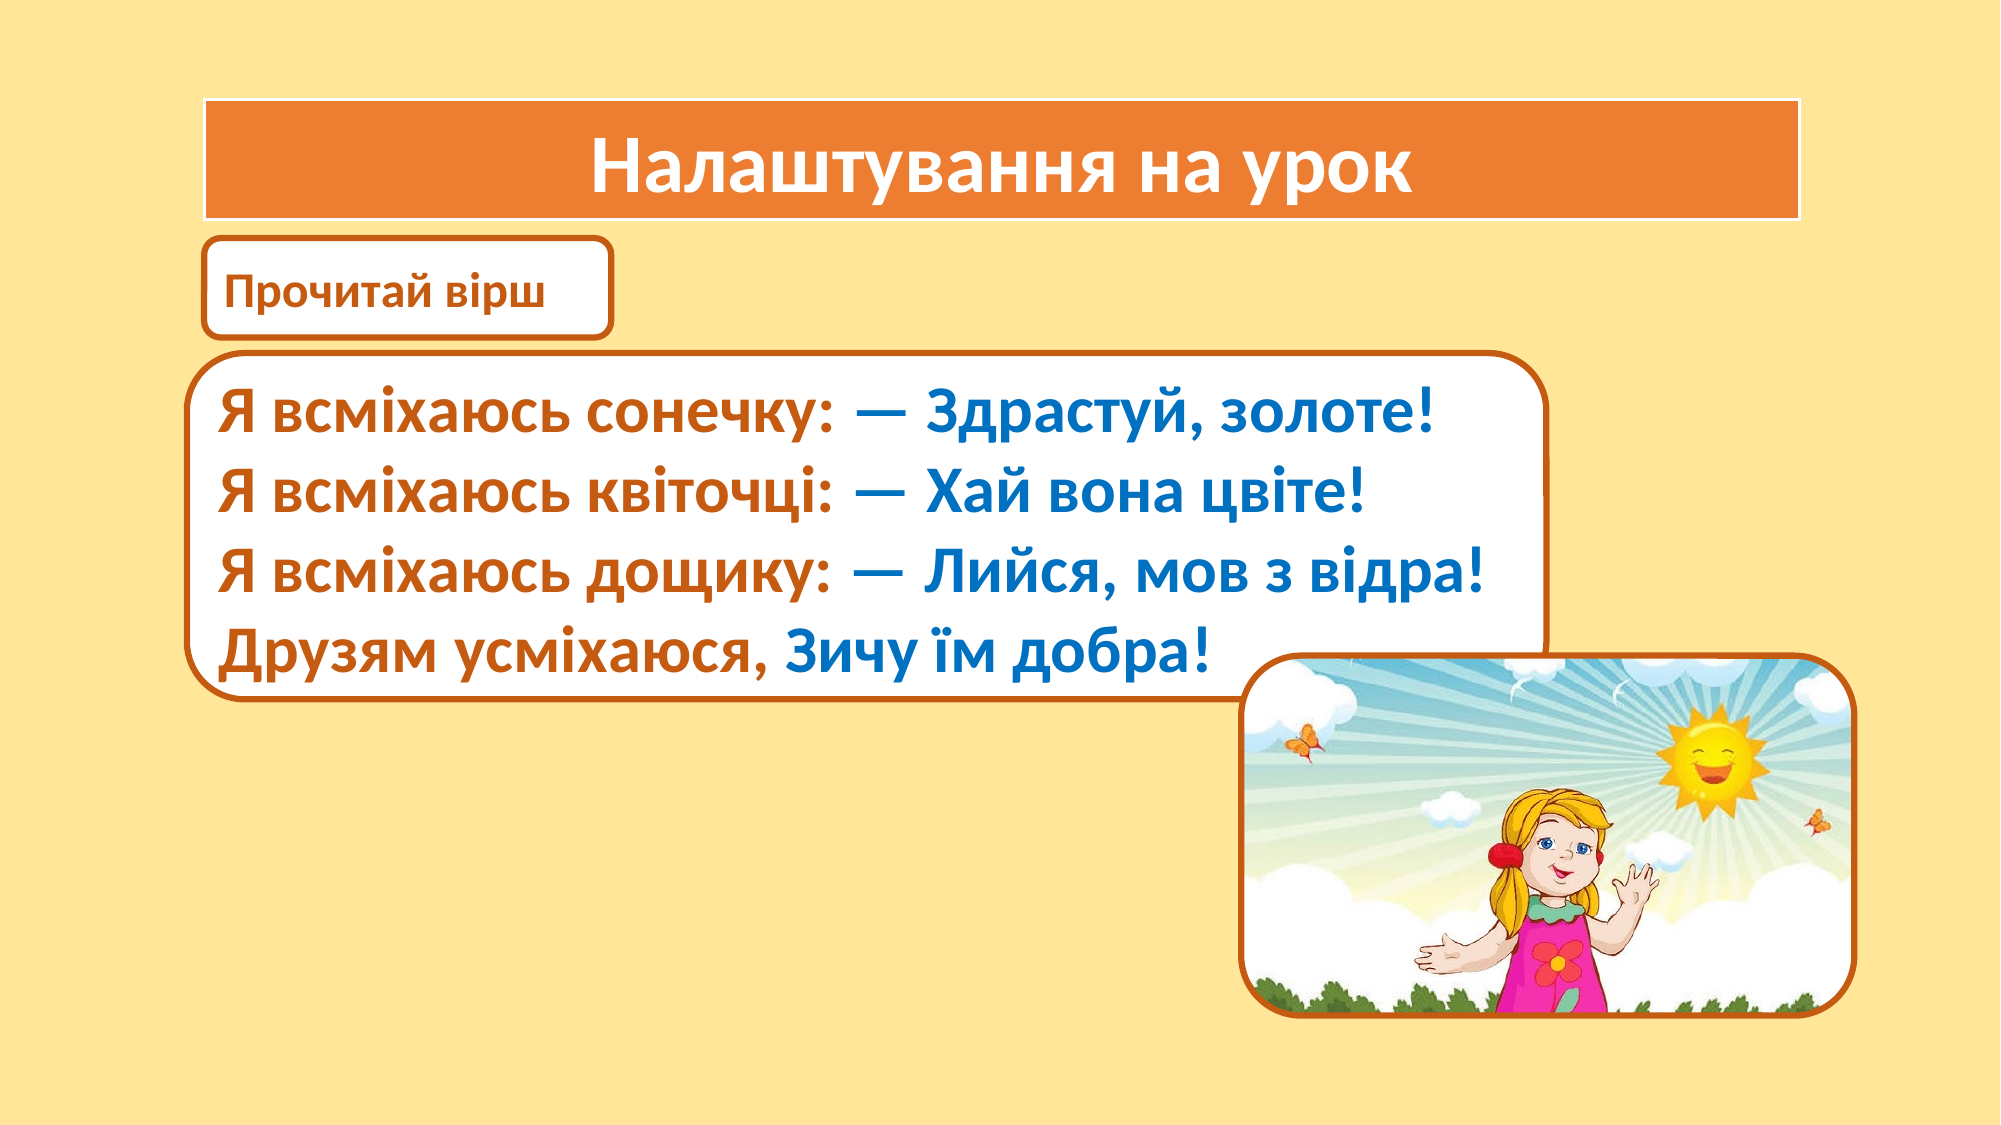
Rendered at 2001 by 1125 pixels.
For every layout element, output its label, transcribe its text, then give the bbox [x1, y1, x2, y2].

text_box Налаштування на урок [203, 98, 1801, 221]
text_box Прочитай вірш [203, 237, 613, 339]
picture [1241, 655, 1855, 1016]
text_box Я всміхаюсь сонечку: — Здрастуй, золоте! Я всміхаюсь квіточці: — Хай вона цвіте! Я всміхаюсь дощику: — Лийся, мов з відра! Друзям усміхаюся, Зичу їм добра! [185, 352, 1548, 701]
